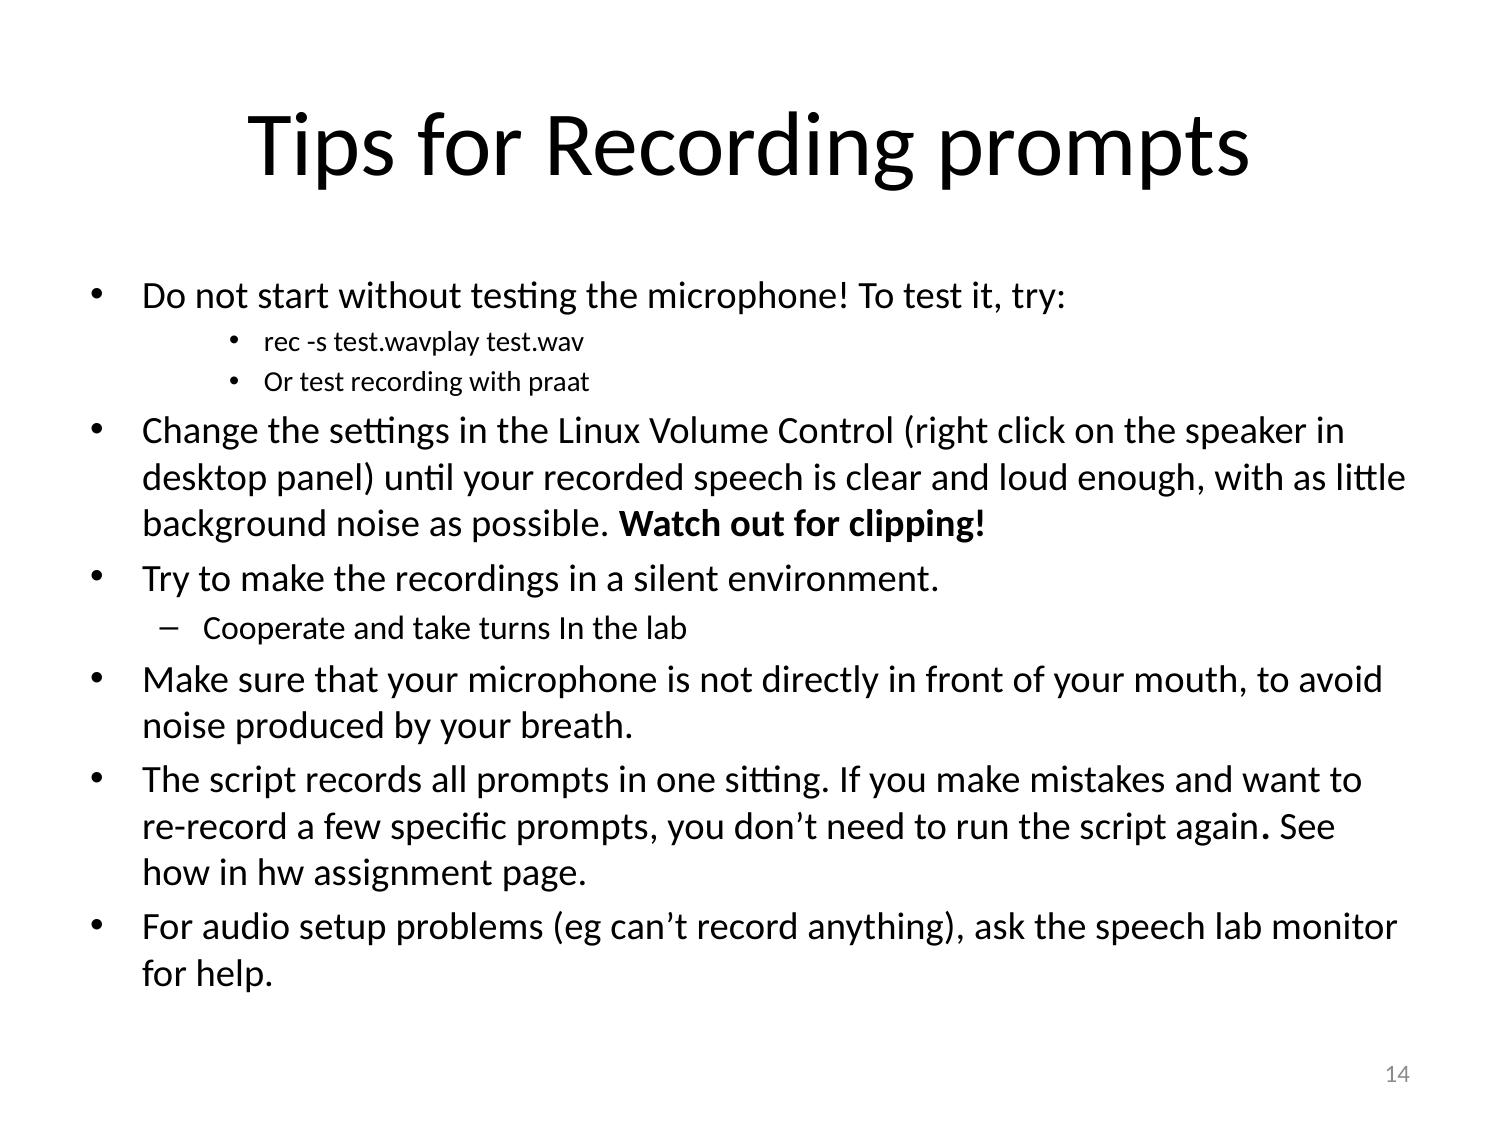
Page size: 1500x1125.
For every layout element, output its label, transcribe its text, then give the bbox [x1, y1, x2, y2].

list Do not start without testing the microphone! To test it, try: rec -s test.wav play test.wav Or test recording with praat Change the settings in the Linux Volume Control (right click on the speaker in desktop panel) until your recorded speech is clear and loud enough, with as little background noise as possible. Watch out for clipping! Try to make the recordings in a silent environment. Cooperate and take turns In the lab Make sure that your microphone is not directly in front of your mouth, to avoid noise produced by your breath. The script records all prompts in one sitting. If you make mistakes and want to re-record a few specific prompts, you don’t need to run the script again. See how in hw assignment page. For audio setup problems (eg can’t record anything), ask the speech lab monitor for help. [75, 262, 1425, 1005]
slide_number 14 [1074, 1042, 1425, 1103]
title Tips for Recording prompts [75, 45, 1425, 233]
